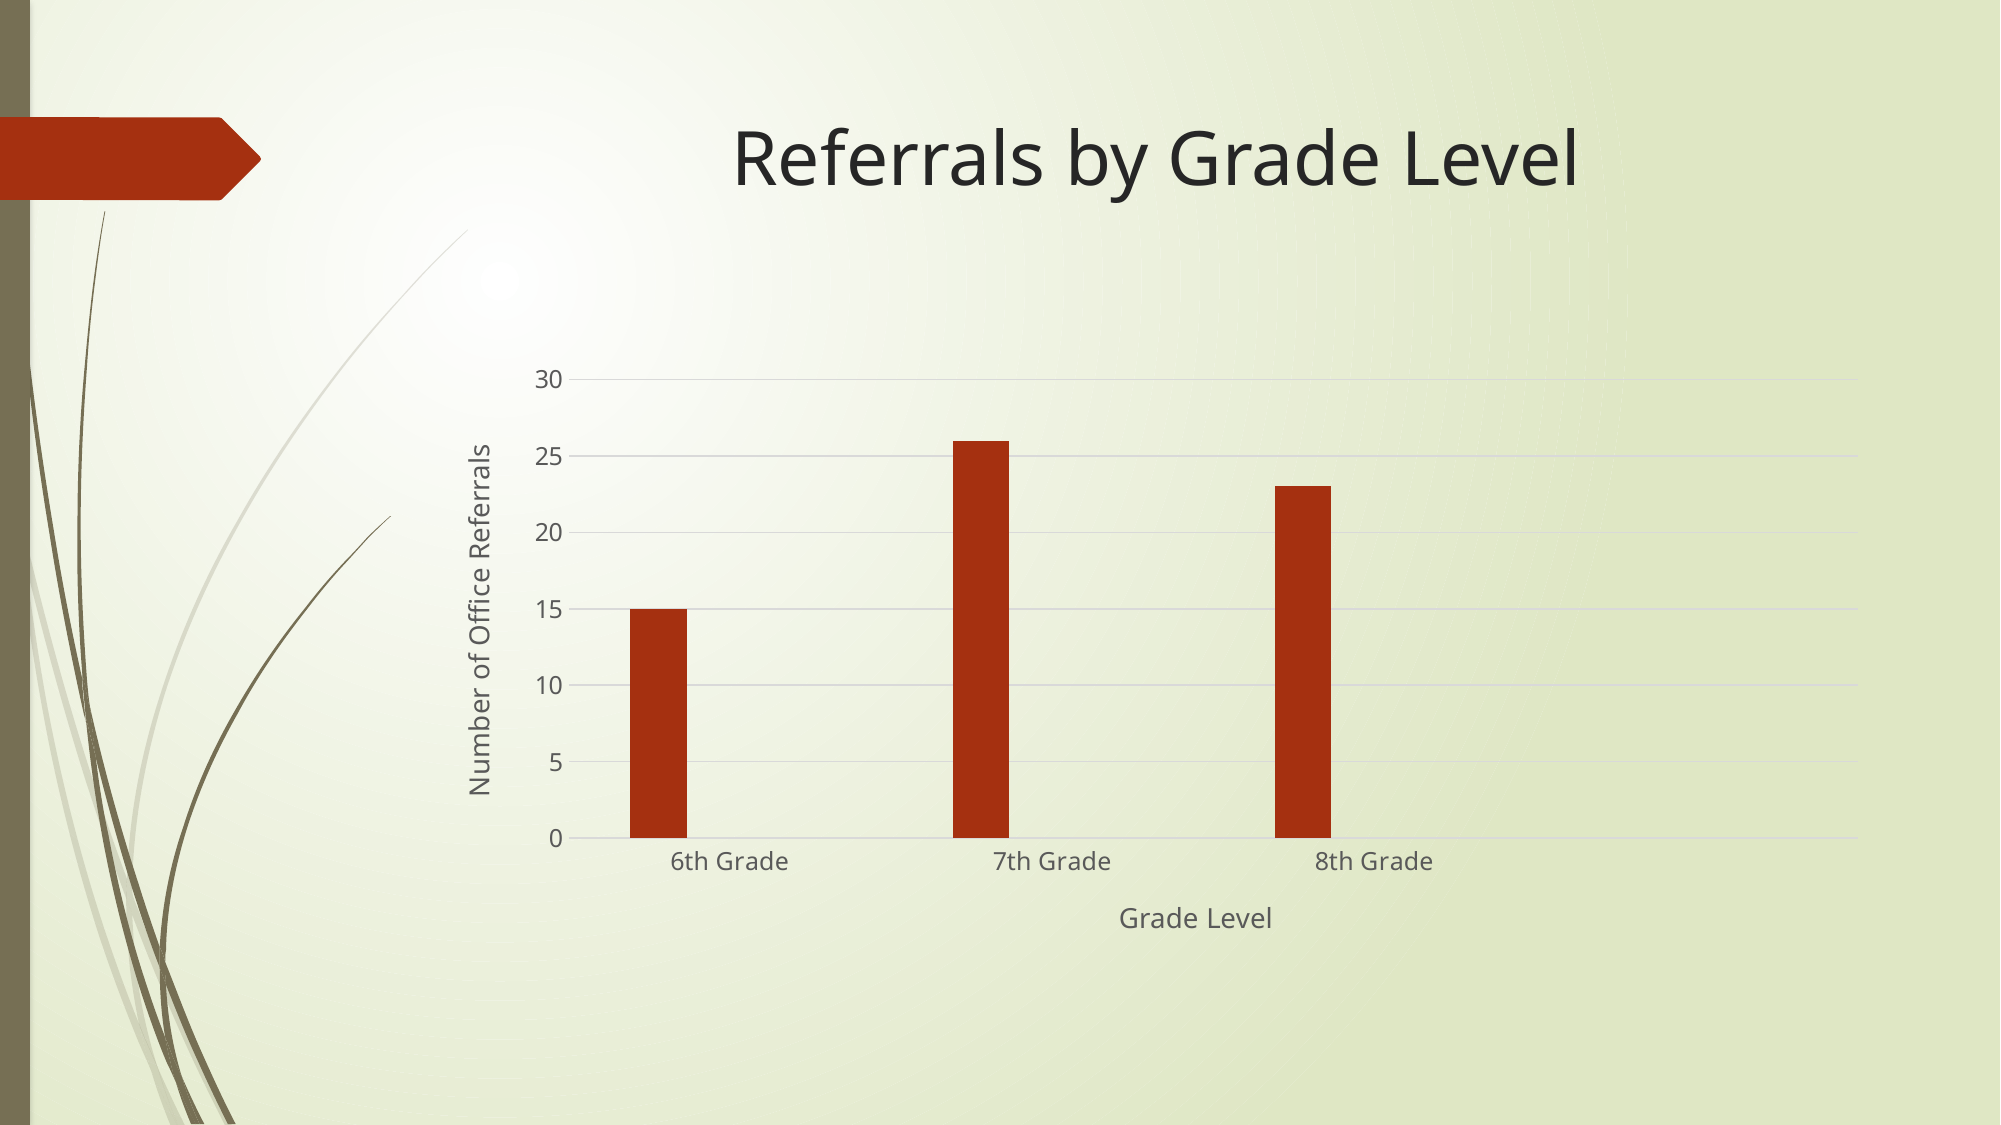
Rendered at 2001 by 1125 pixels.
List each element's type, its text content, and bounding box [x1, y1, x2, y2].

title Referrals by Grade Level [425, 102, 1888, 313]
chart [424, 349, 1888, 971]
